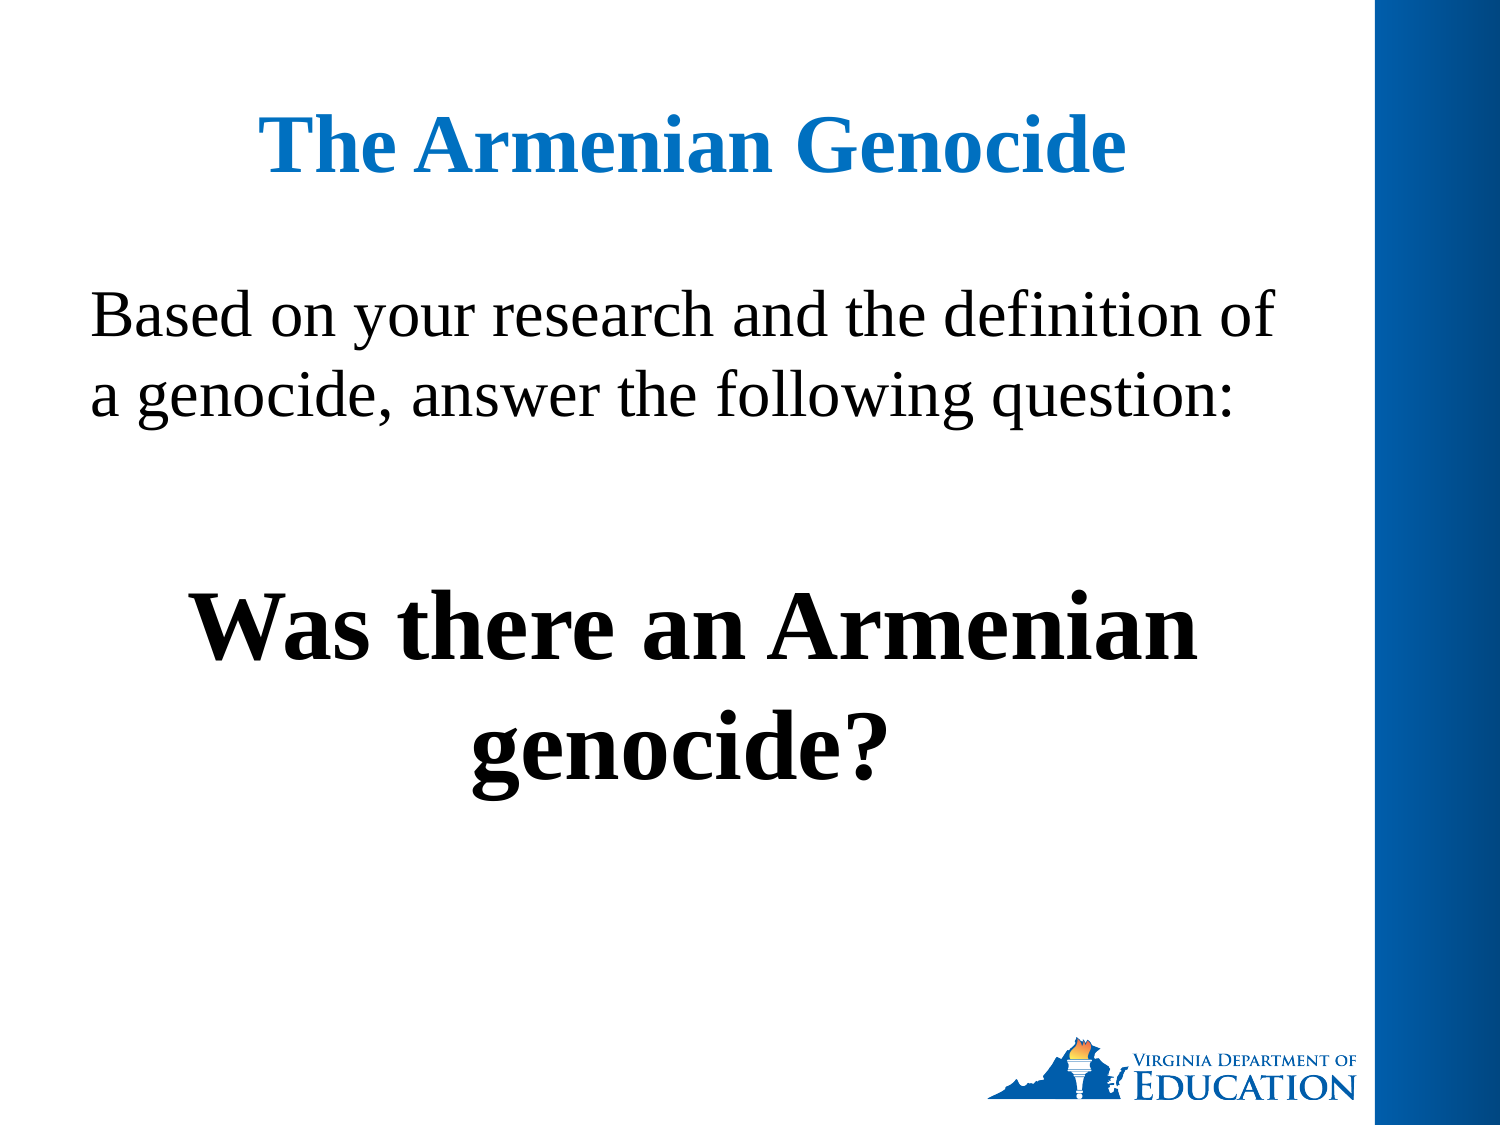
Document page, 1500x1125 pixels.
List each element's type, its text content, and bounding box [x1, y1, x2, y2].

title The Armenian Genocide [75, 45, 1313, 233]
picture [987, 1037, 1357, 1100]
list Based on your research and the definition of a genocide, answer the following question: Was there an Armenian genocide? [75, 262, 1313, 1005]
